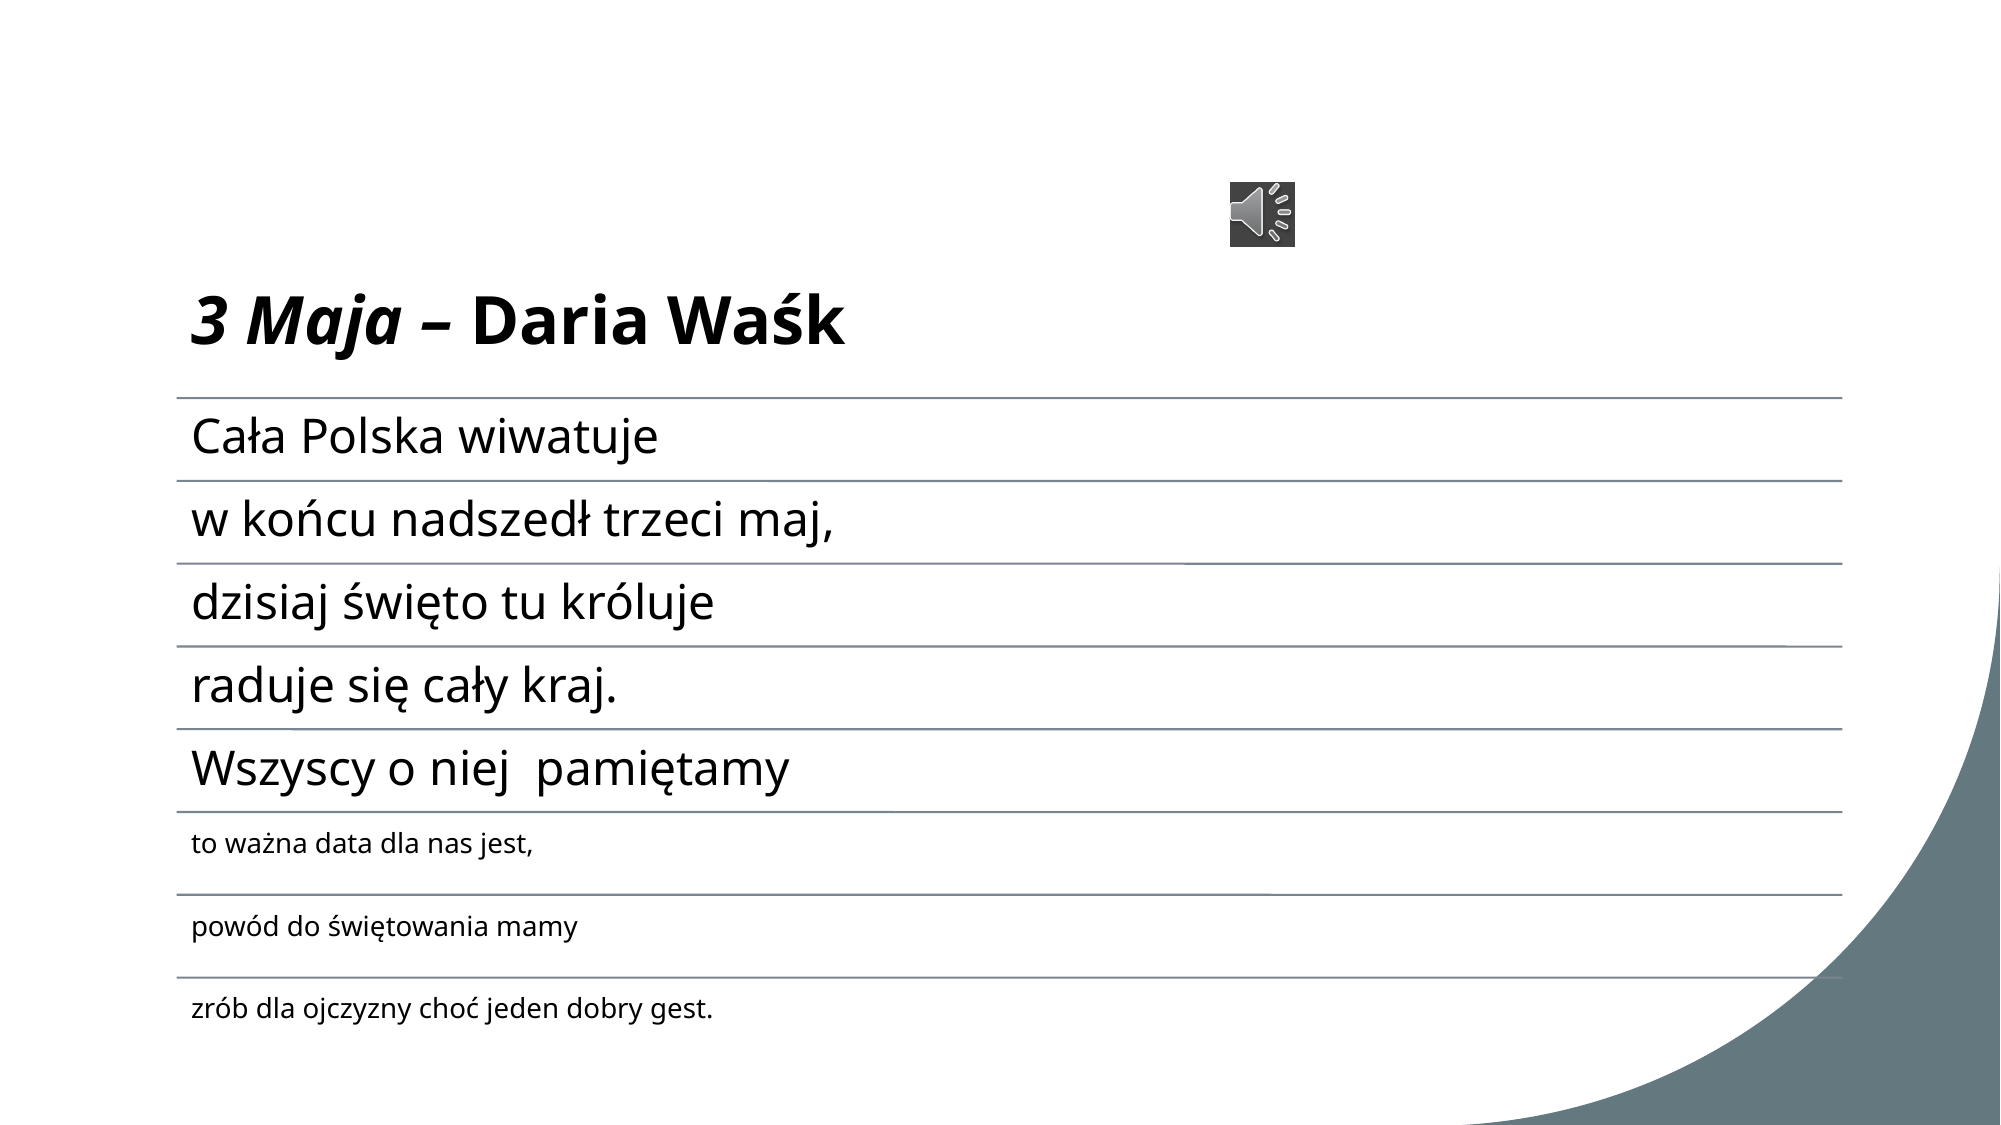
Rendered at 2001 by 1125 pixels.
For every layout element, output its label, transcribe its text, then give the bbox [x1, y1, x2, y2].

title 3 Maja – Daria Waśk [176, 118, 1809, 366]
picture [1228, 181, 1296, 248]
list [176, 398, 1843, 1061]
